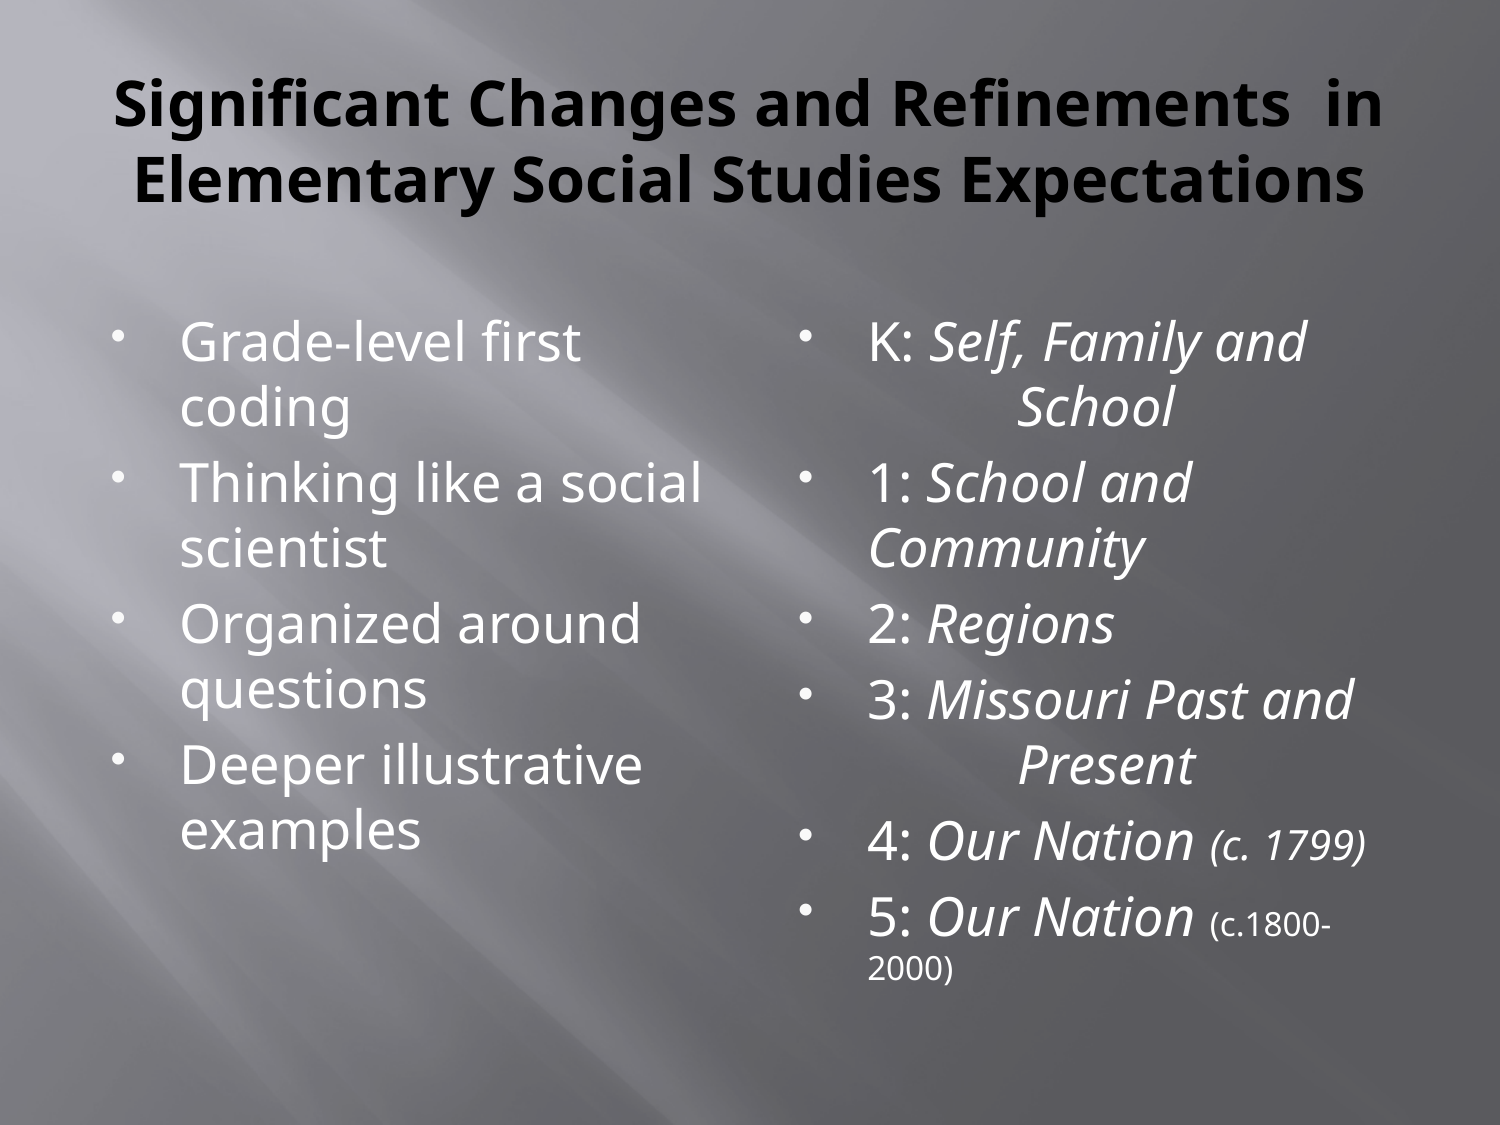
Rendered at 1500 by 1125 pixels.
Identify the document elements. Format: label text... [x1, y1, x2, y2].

list K: Self, Family and School 1: School and Community 2: Regions 3: Missouri Past and Present 4: Our Nation (c. 1799) 5: Our Nation (c.1800-2000) [762, 299, 1425, 1005]
title Significant Changes and Refinements in Elementary Social Studies Expectations [75, 45, 1425, 233]
list Grade-level first coding Thinking like a social scientist Organized around questions Deeper illustrative examples [75, 299, 738, 1005]
